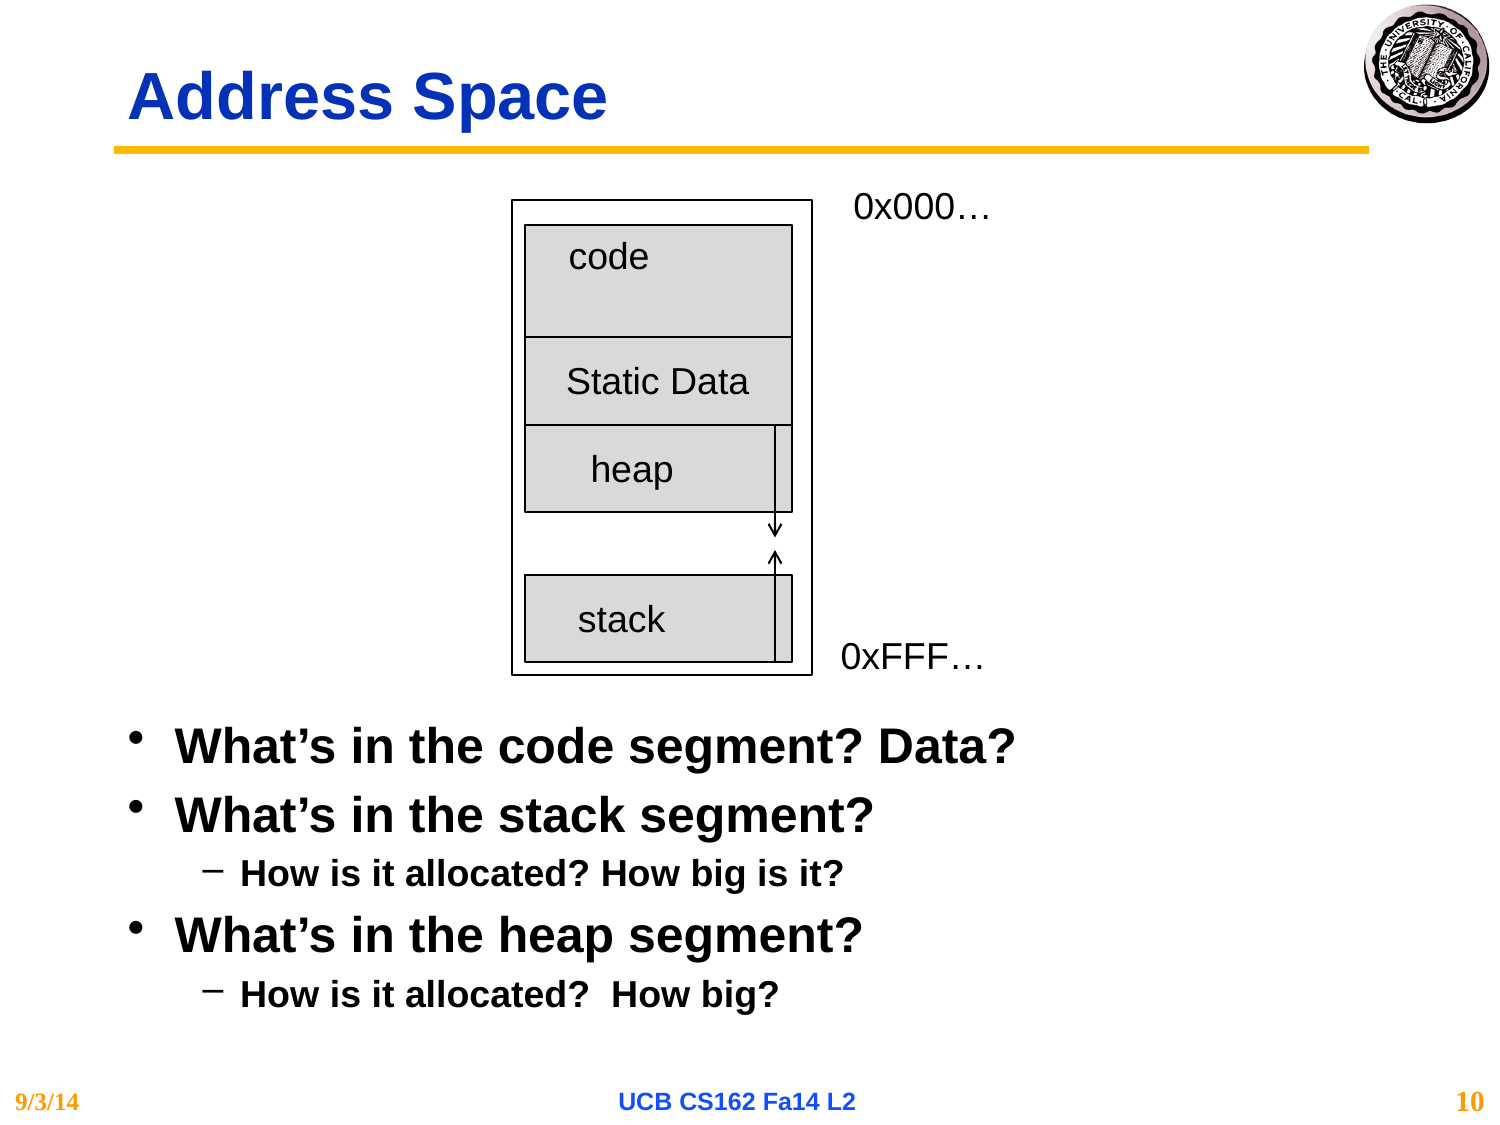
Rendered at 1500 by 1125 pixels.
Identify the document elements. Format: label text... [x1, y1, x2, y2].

text_box code [553, 224, 665, 285]
text_box [779, 574, 793, 663]
text_box [524, 337, 793, 424]
text_box heap [575, 437, 689, 498]
text_box [524, 574, 770, 663]
text_box [776, 424, 793, 513]
title Address Space [112, 37, 1375, 159]
text_box Static Data [551, 349, 765, 410]
text_box [524, 424, 774, 513]
text_box [524, 224, 793, 337]
list What’s in the code segment? Data? What’s in the stack segment? How is it allocated? How big is it? What’s in the heap segment? How is it allocated? How big? [112, 712, 1400, 788]
footer UCB CS162 Fa14 L2 [499, 1074, 976, 1125]
text_box 0x000… [838, 174, 1008, 235]
slide_number 10 [1412, 1074, 1500, 1125]
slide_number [0, 1074, 251, 1125]
text_box stack [563, 587, 681, 648]
text_box [512, 200, 813, 675]
text_box 0xFFF… [825, 624, 1002, 685]
picture [1350, 0, 1500, 127]
